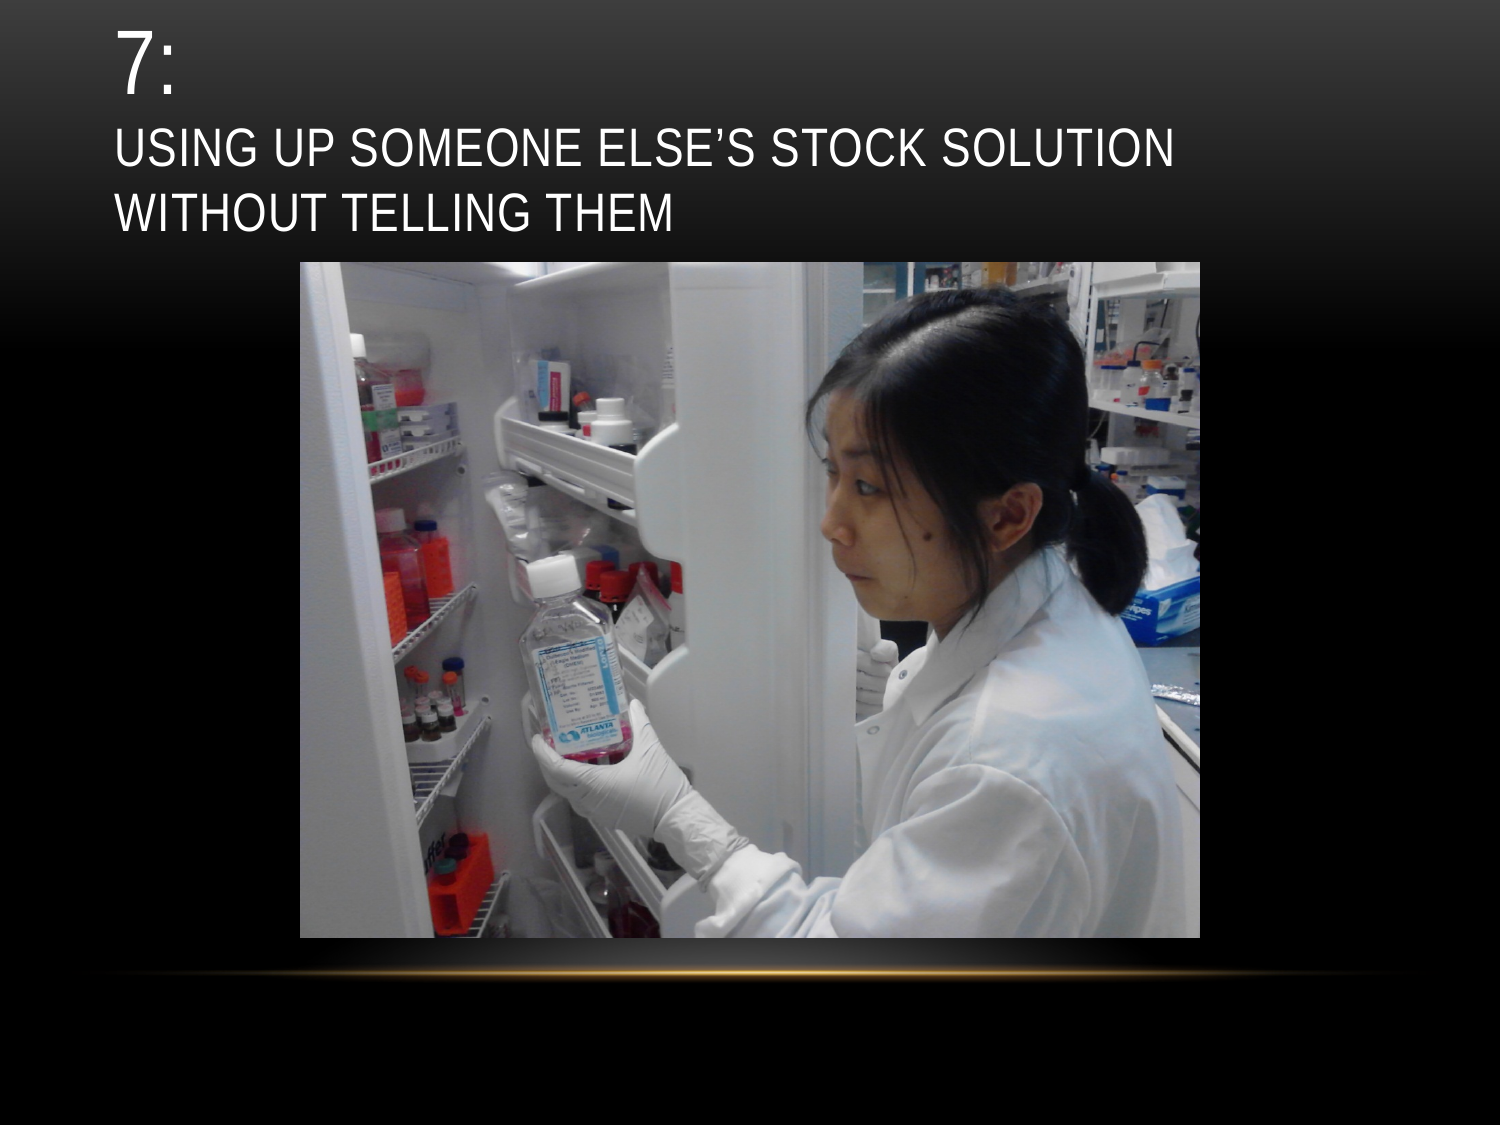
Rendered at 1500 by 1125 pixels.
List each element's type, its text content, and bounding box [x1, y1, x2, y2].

picture [0, 0, 1500, 1125]
title 7: Using up someone else’s stock solution without telling them [99, 62, 1400, 250]
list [299, 262, 1201, 938]
